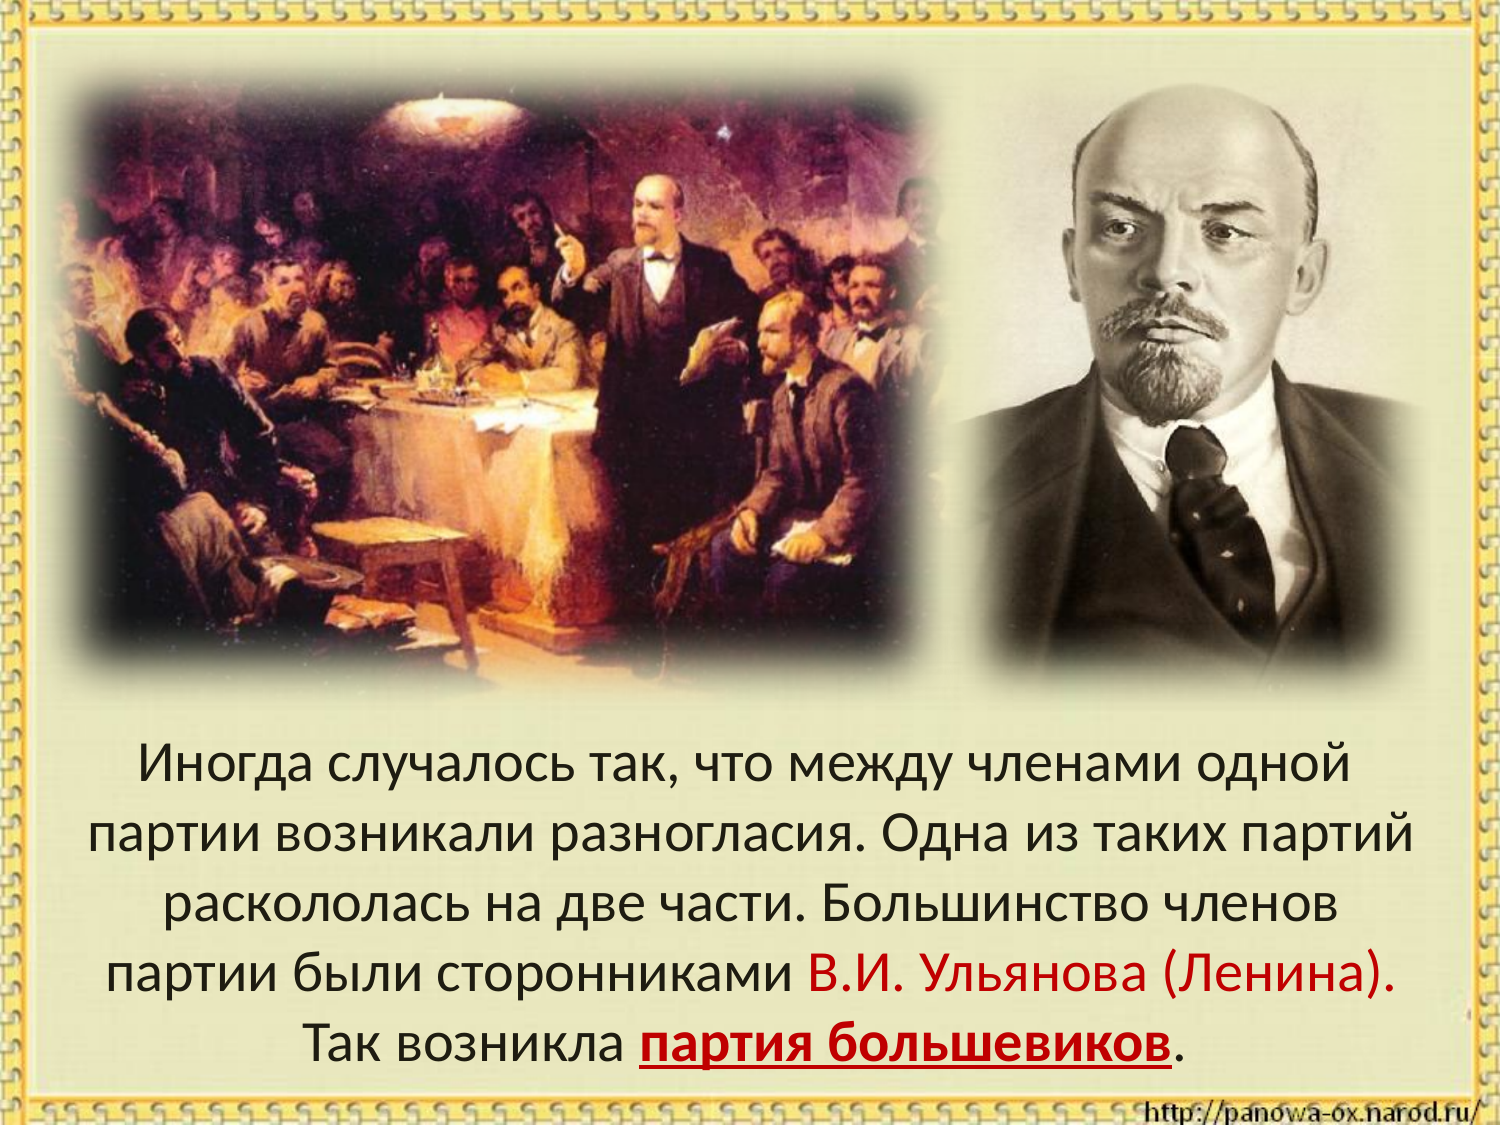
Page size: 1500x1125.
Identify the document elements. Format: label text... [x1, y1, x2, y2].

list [29, 42, 937, 714]
list Иногда случалось так, что между членами одной партии возникали разногласия. Одна из таких партий раскололась на две части. Большинство членов партии были сторонниками В.И. Ульянова (Ленина). Так возникла партия большевиков. [0, 716, 1447, 1106]
picture [0, 0, 1500, 1125]
